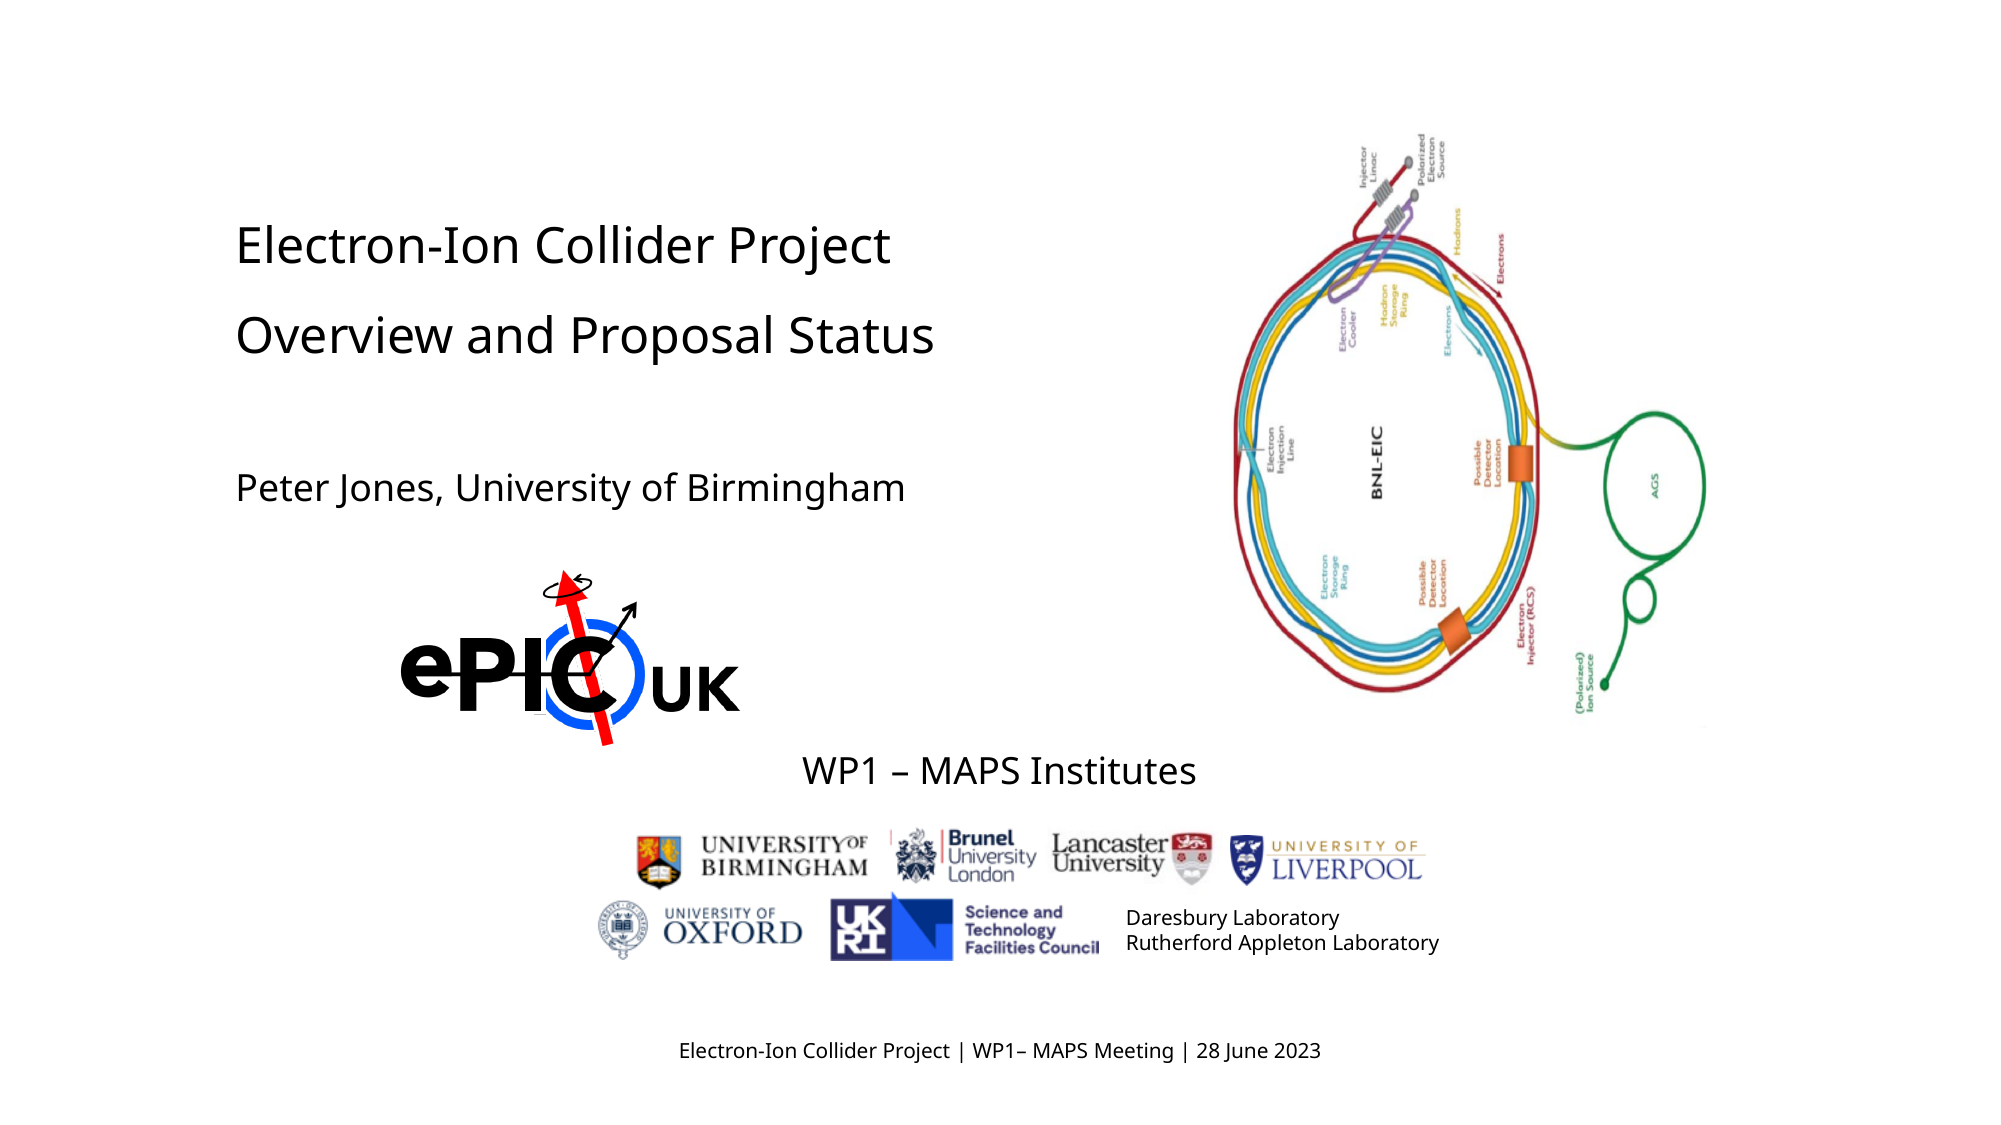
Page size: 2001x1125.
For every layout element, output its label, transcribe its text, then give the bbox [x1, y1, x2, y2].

text_box WP1 – MAPS Institutes [787, 739, 1213, 800]
text_box Electron-Ion Collider Project | WP1– MAPS Meeting | 28 June 2023 [663, 1030, 1337, 1070]
picture [1230, 835, 1426, 886]
picture [574, 810, 1223, 971]
text_box Daresbury Laboratory Rutherford Appleton Laboratory [1111, 897, 1454, 963]
title Electron-Ion Collider Project Overview and Proposal Status [220, 184, 1110, 363]
picture [335, 535, 776, 805]
subtitle Peter Jones, University of Birmingham [220, 455, 1110, 587]
picture [1161, 183, 1758, 678]
